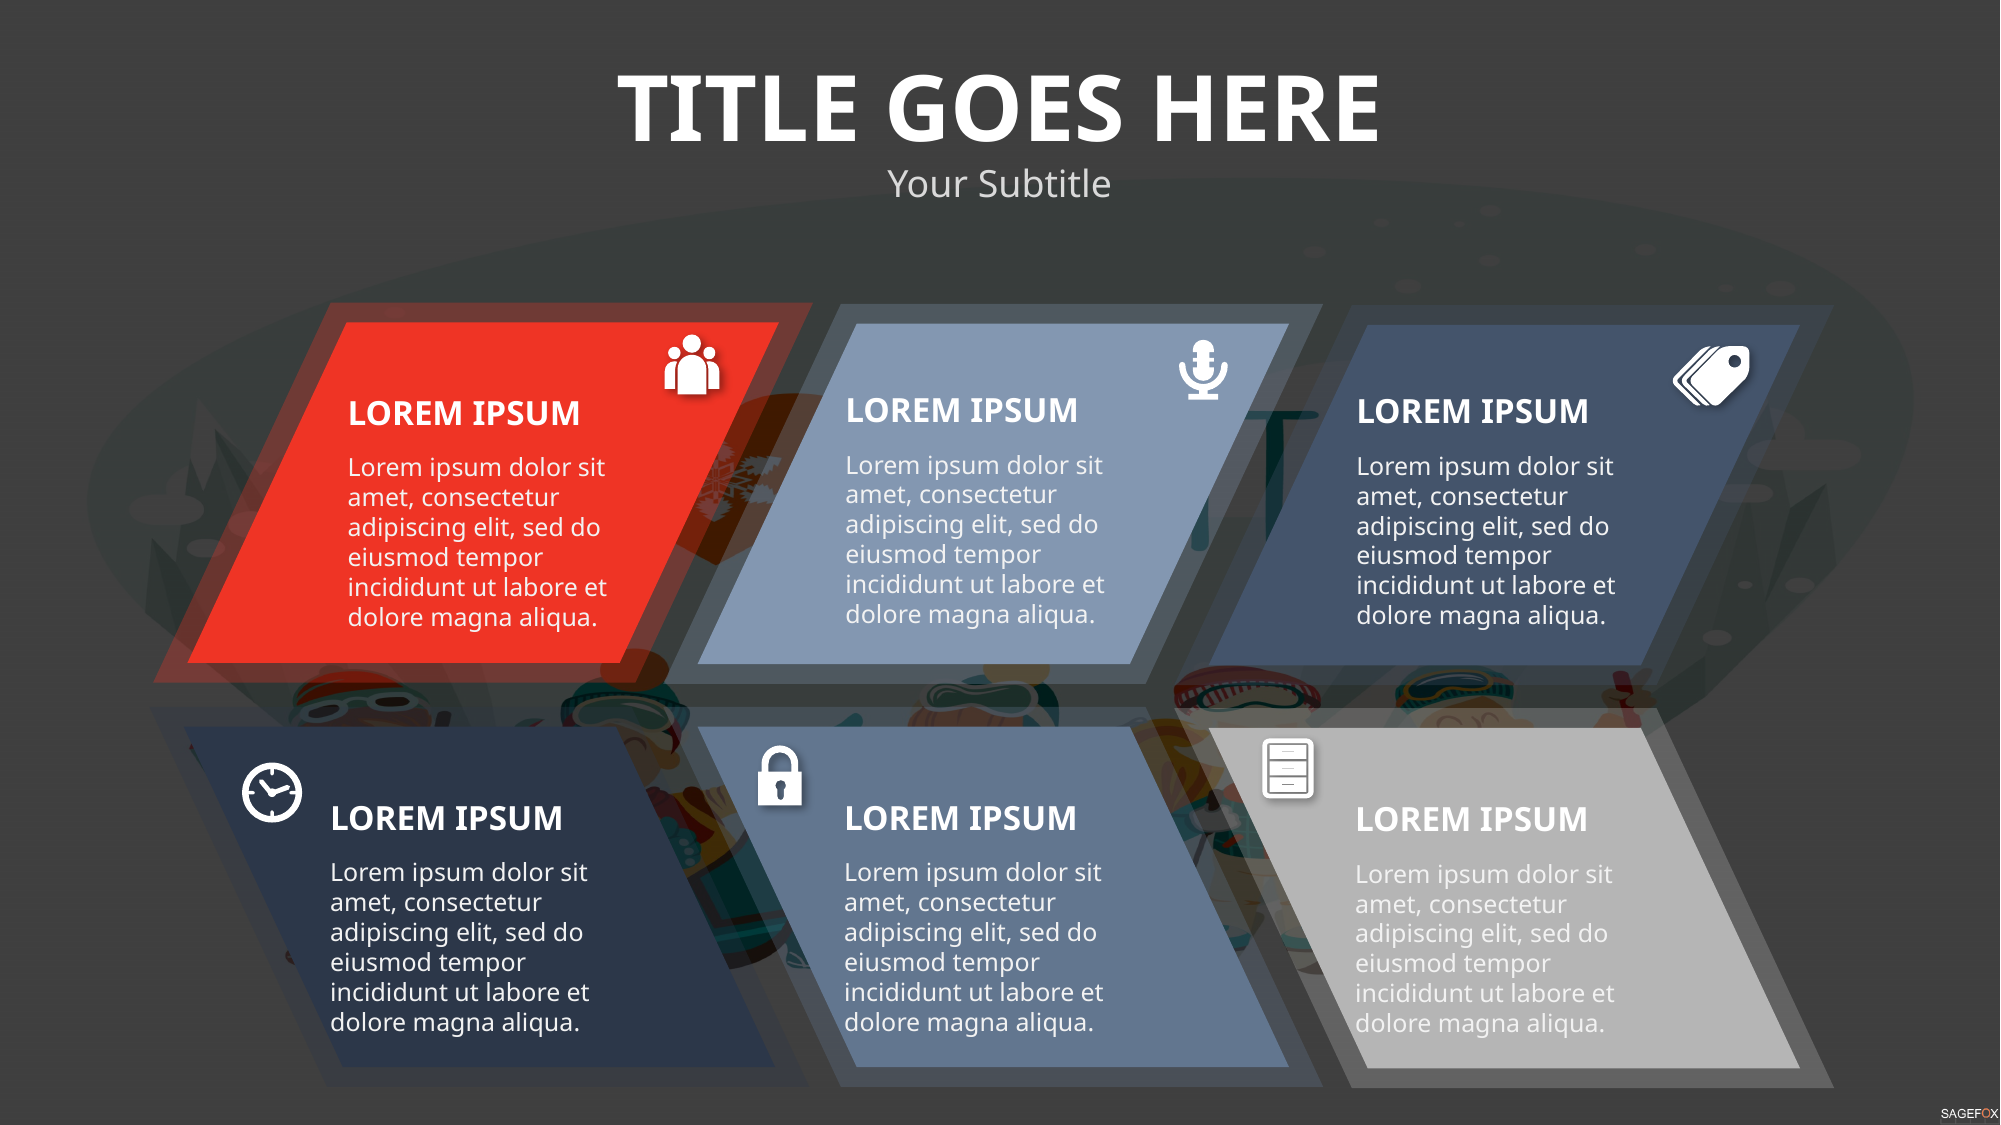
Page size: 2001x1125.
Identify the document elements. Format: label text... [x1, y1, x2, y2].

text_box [663, 706, 1324, 1088]
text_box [149, 706, 663, 1088]
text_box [153, 302, 814, 683]
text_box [1174, 305, 1835, 686]
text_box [242, 762, 303, 823]
picture [0, 0, 2001, 1125]
text_box TITLE GOES HERE Your Subtitle [548, 42, 1452, 212]
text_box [663, 303, 1324, 684]
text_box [1174, 708, 1835, 1089]
